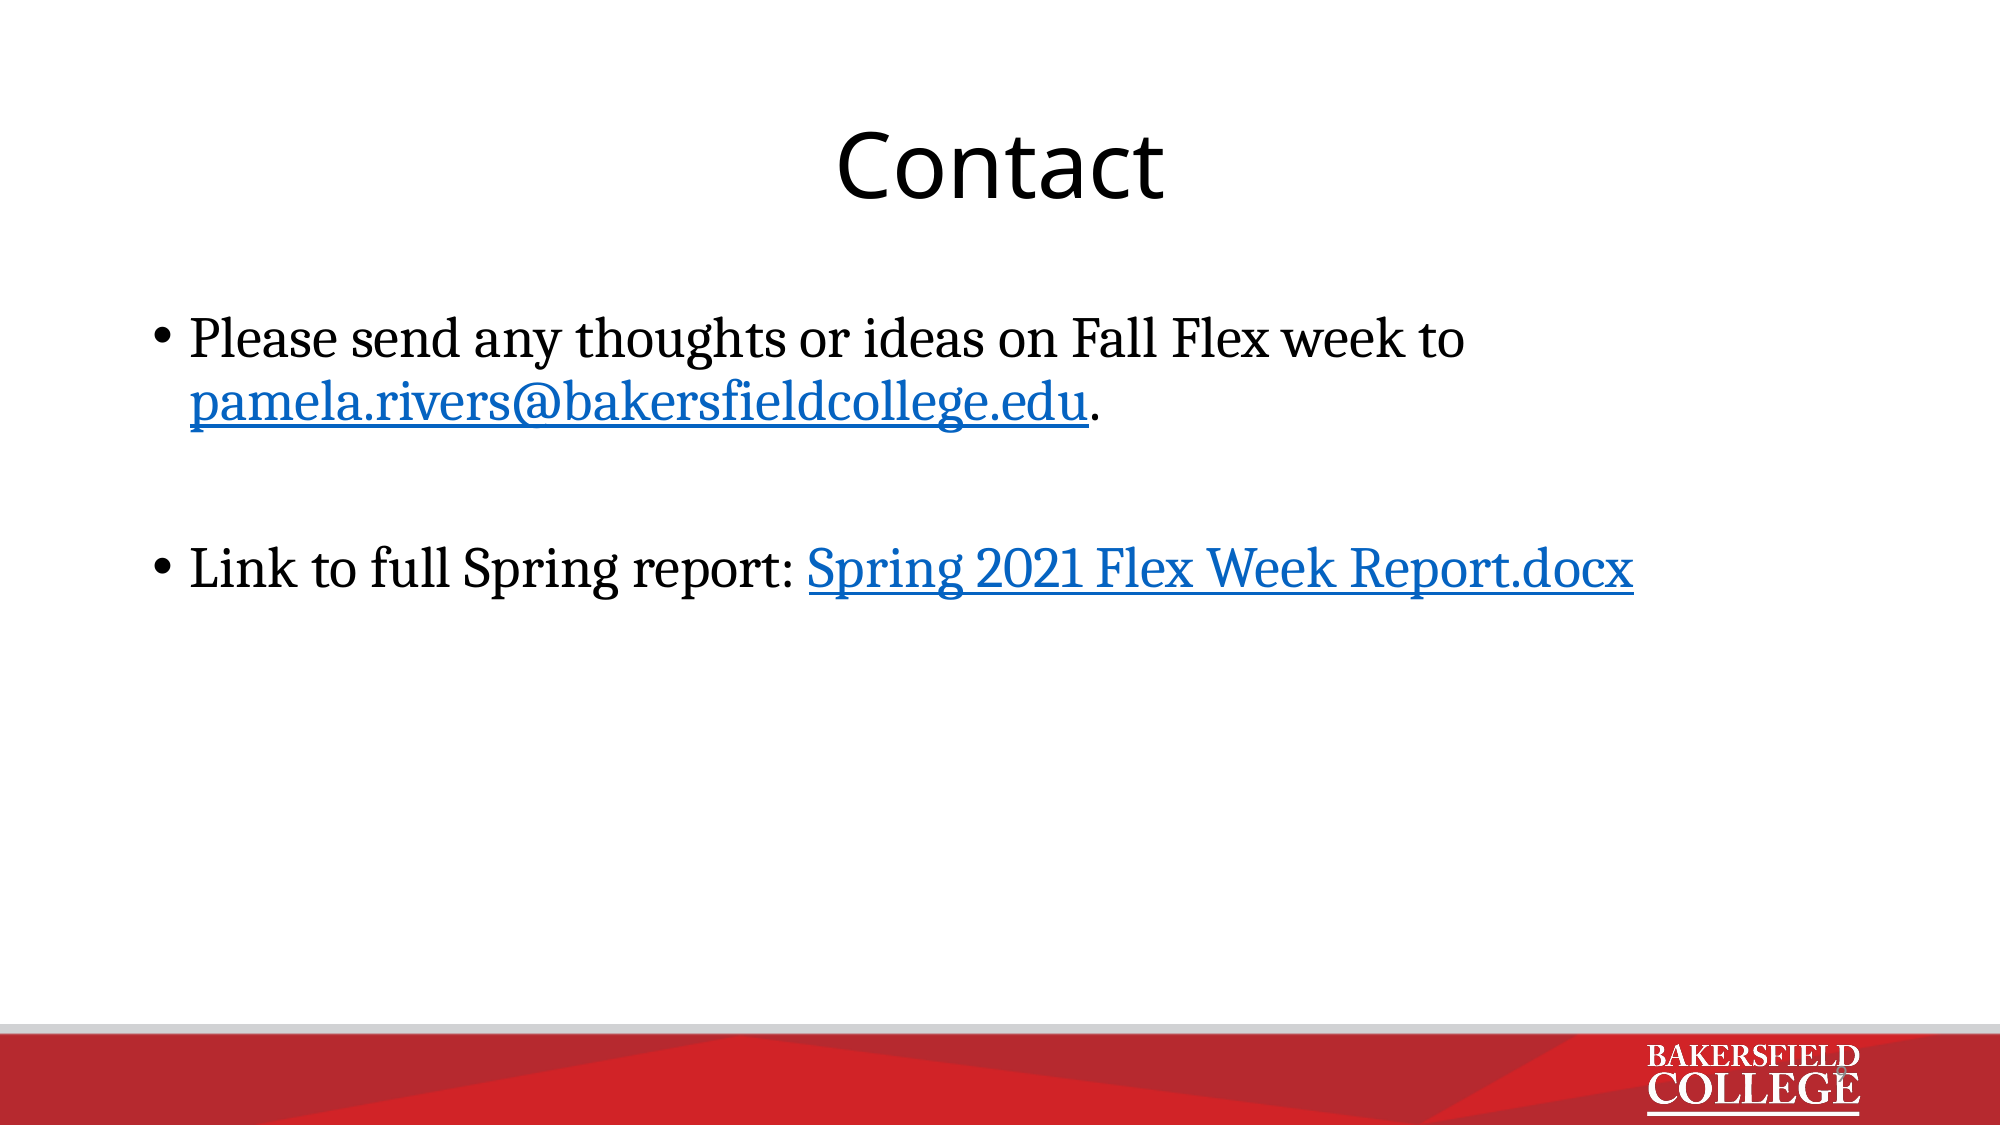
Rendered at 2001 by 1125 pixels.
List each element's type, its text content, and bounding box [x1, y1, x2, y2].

slide_number 9 [1412, 1042, 1863, 1103]
picture [0, 1024, 2000, 1125]
list Please send any thoughts or ideas on Fall Flex week to pamela.rivers@bakersfieldcollege.edu. Link to full Spring report: Spring 2021 Flex Week Report.docx [137, 299, 1863, 1014]
title Contact [137, 59, 1863, 278]
